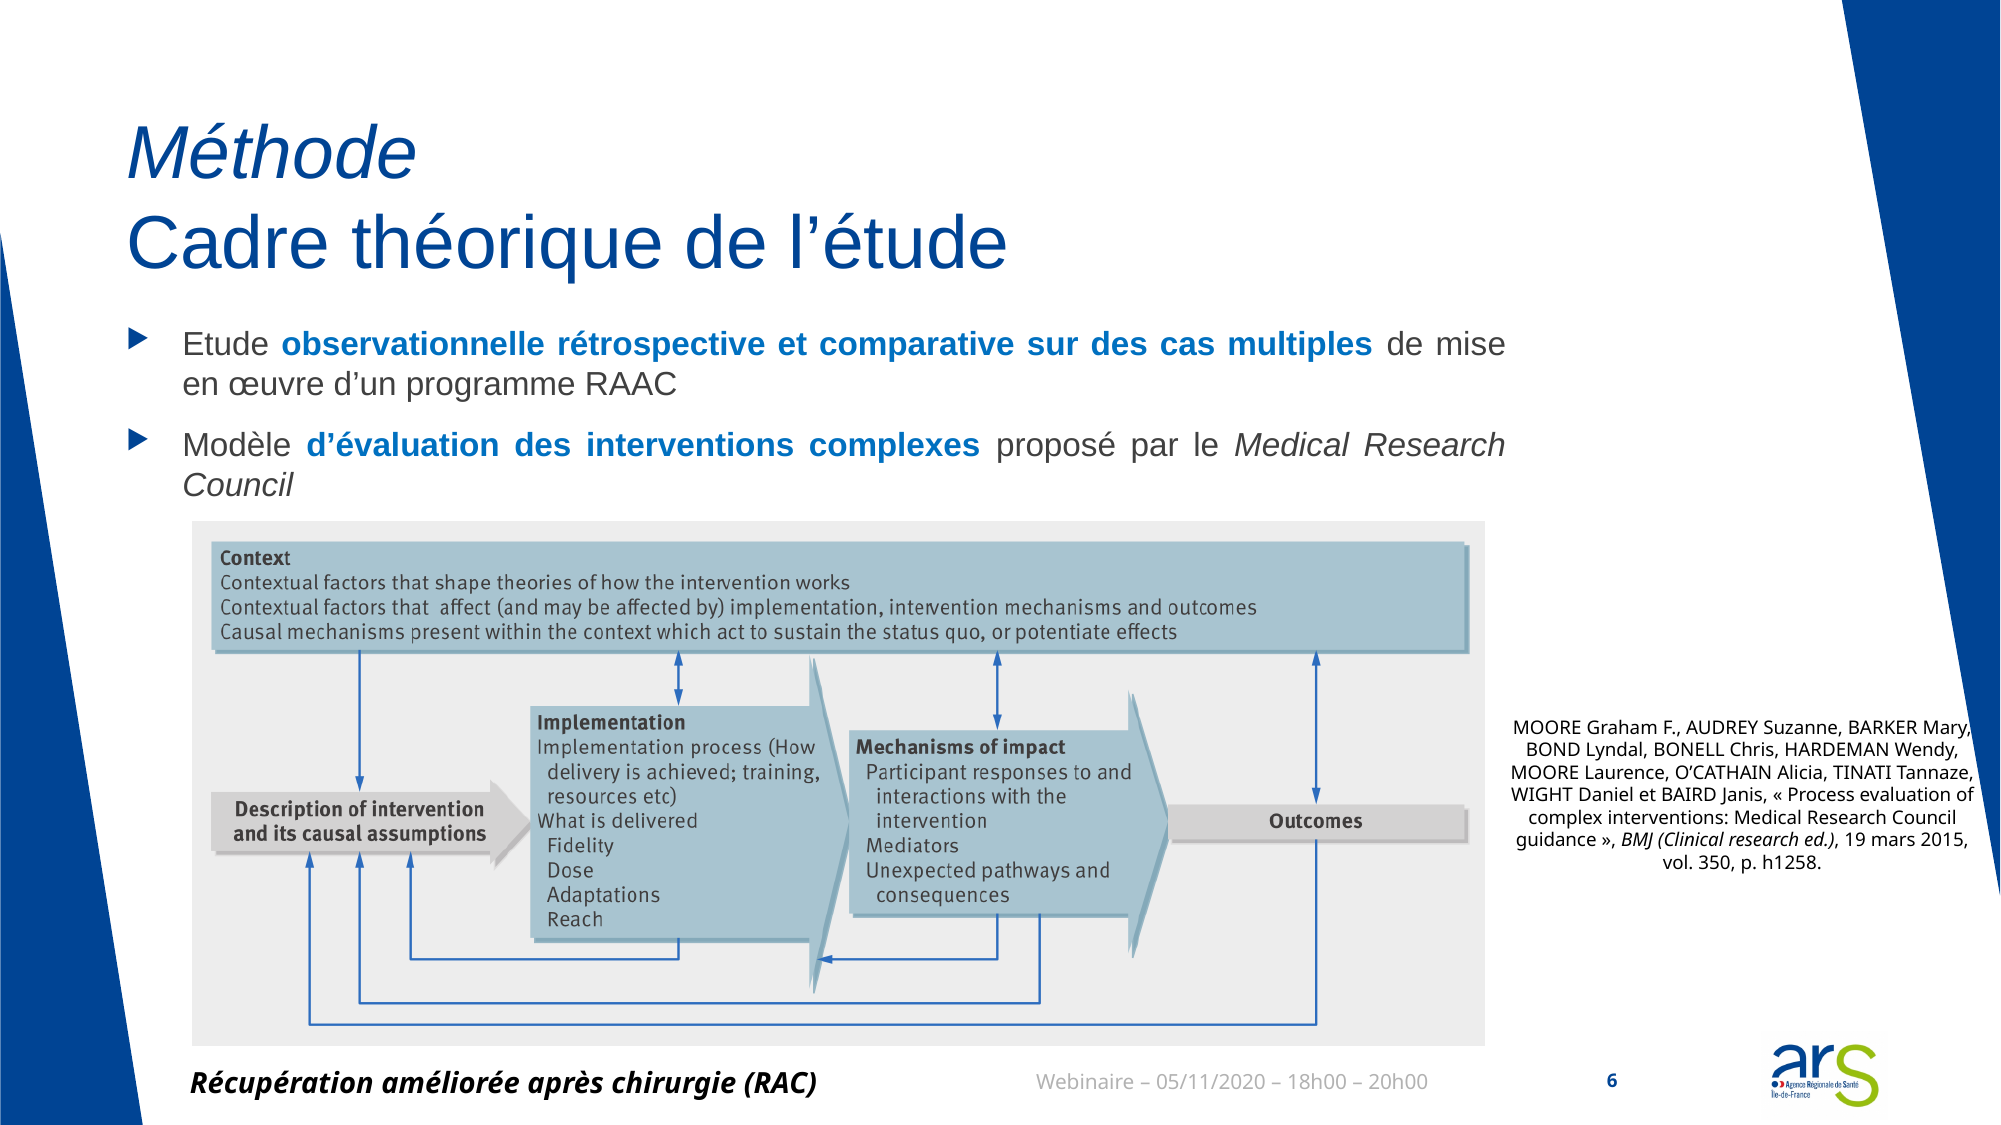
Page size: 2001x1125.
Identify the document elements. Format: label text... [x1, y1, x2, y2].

picture [1761, 1031, 1888, 1120]
list Etude observationnelle rétrospective et comparative sur des cas multiples de mise en œuvre d’un programme RAAC Modèle d’évaluation des interventions complexes proposé par le Medical Research Council [111, 314, 1522, 952]
text_box Moore Graham F., Audrey Suzanne, Barker Mary, Bond Lyndal, Bonell Chris, Hardeman Wendy, Moore Laurence, O’Cathain Alicia, Tinati Tannaze, Wight Daniel et Baird Janis, « Process evaluation of complex interventions: Medical Research Council guidance », BMJ (Clinical research ed.), 19 mars 2015, vol. 350, p. h1258. [1489, 708, 2000, 881]
footer Récupération améliorée après chirurgie (RAC) [174, 1051, 978, 1112]
picture [192, 521, 1486, 1047]
title Méthode Cadre théorique de l’étude [111, 95, 1522, 313]
slide_number 6 [1520, 1051, 1633, 1112]
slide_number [1008, 1055, 1443, 1112]
